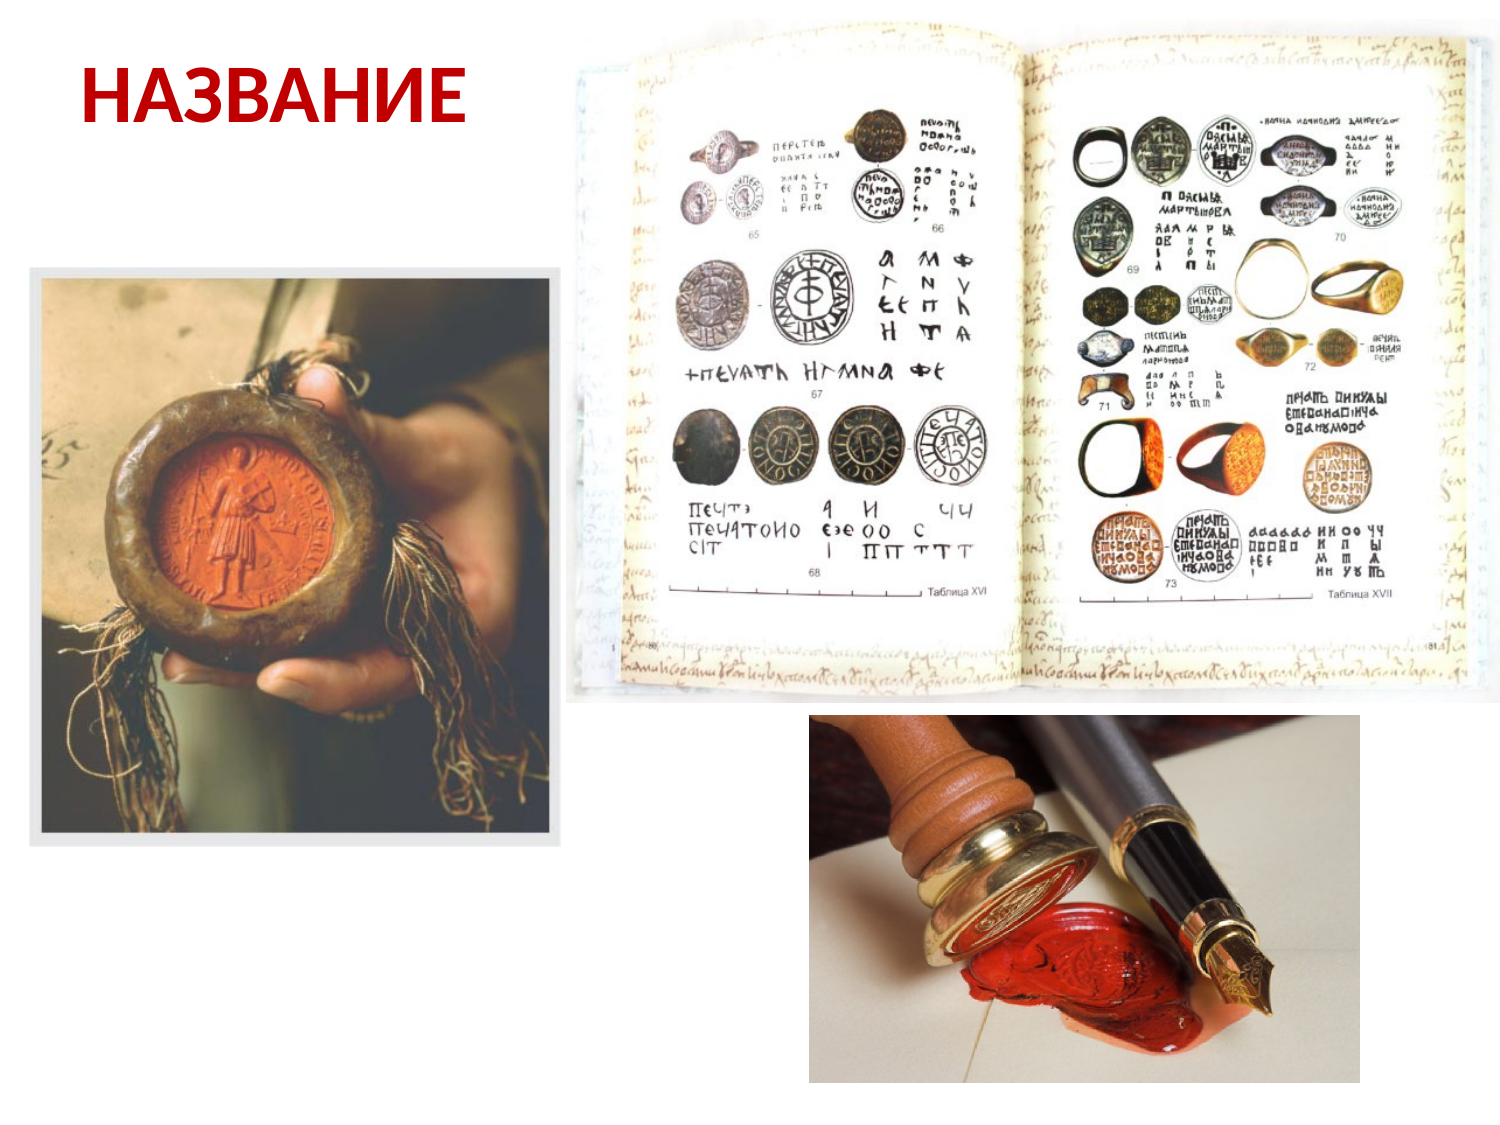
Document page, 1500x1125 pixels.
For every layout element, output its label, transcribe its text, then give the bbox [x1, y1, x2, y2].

title НАЗВАНИЕ [0, 30, 550, 147]
picture [566, 18, 1500, 703]
picture [808, 715, 1360, 1083]
picture [29, 266, 562, 847]
